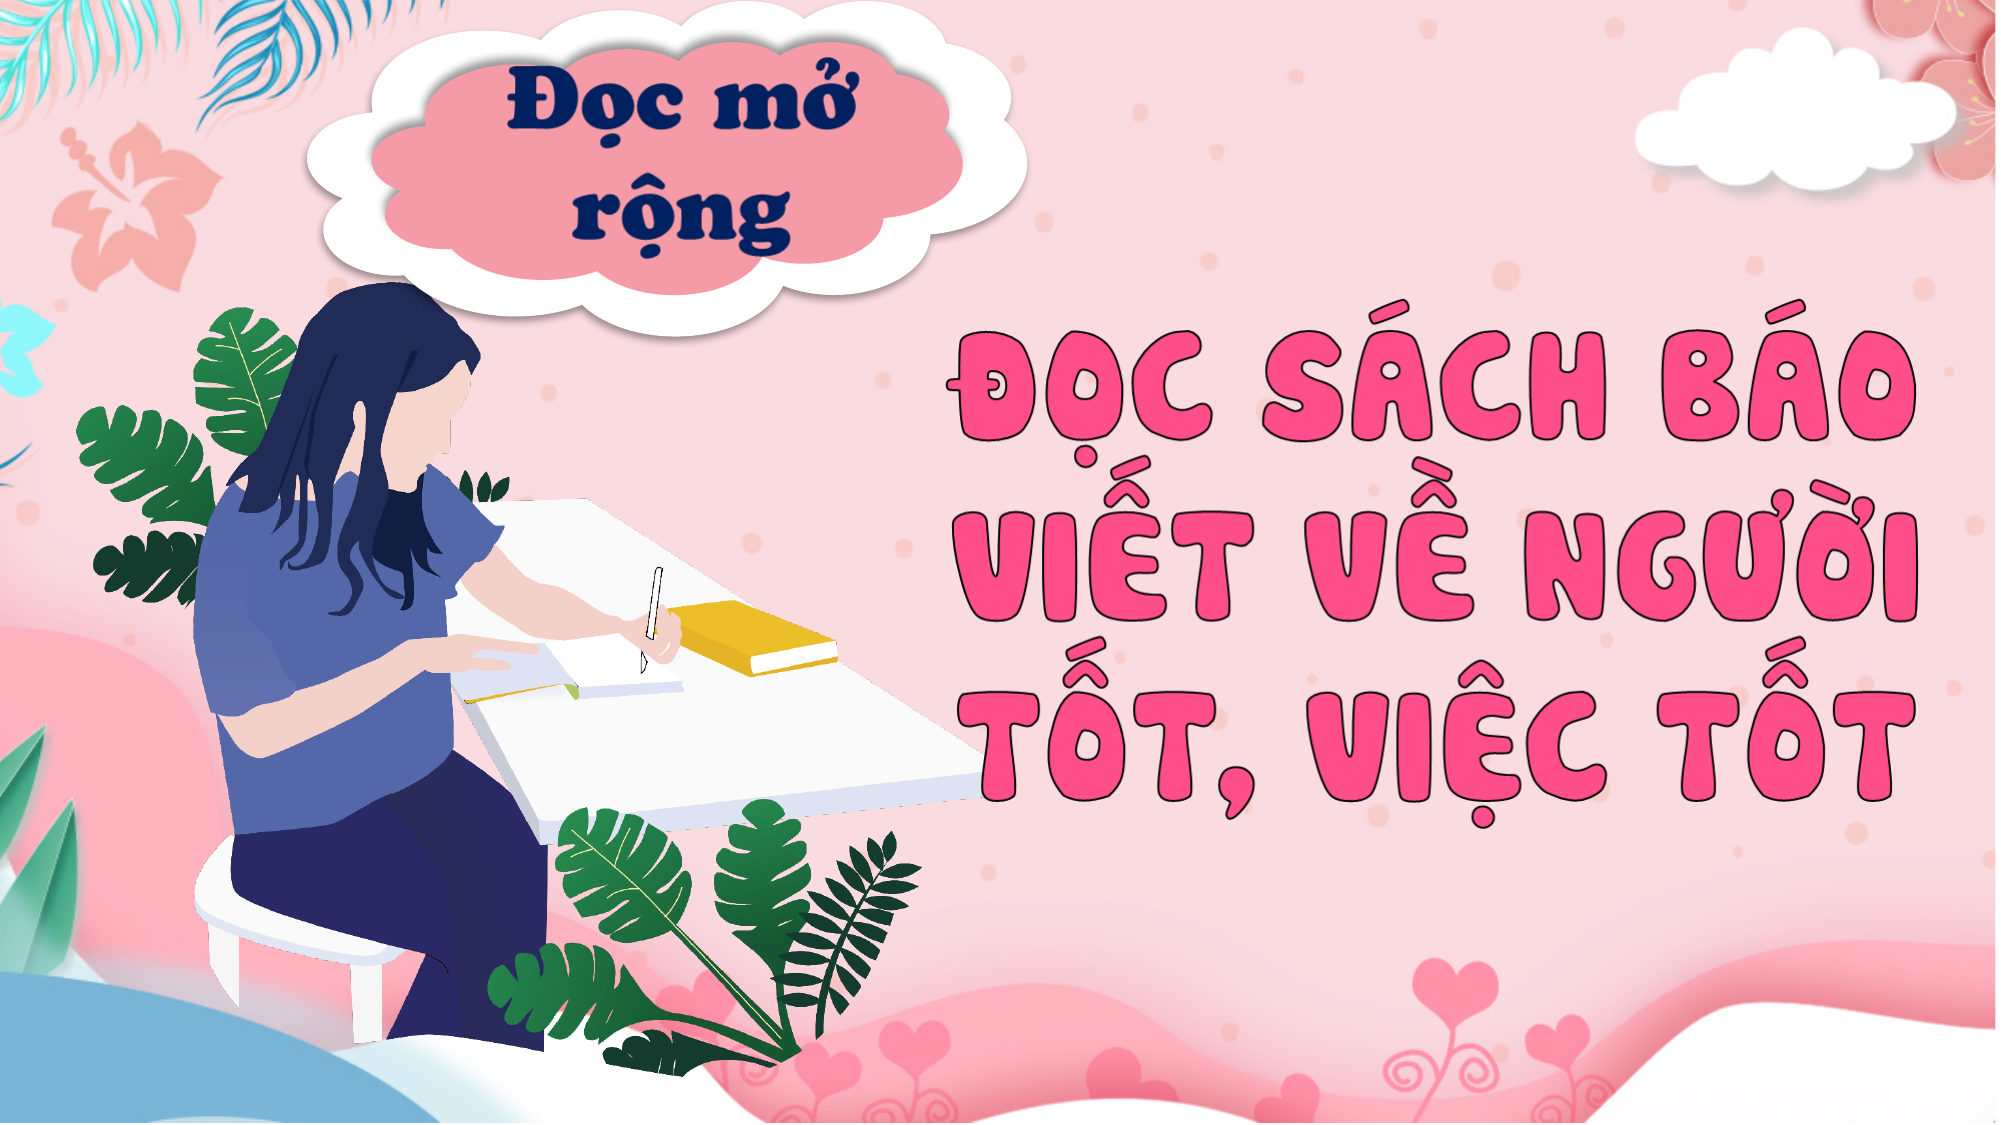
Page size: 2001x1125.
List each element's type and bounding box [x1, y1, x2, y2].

text_box [307, 0, 1027, 336]
picture [0, 0, 2000, 1125]
